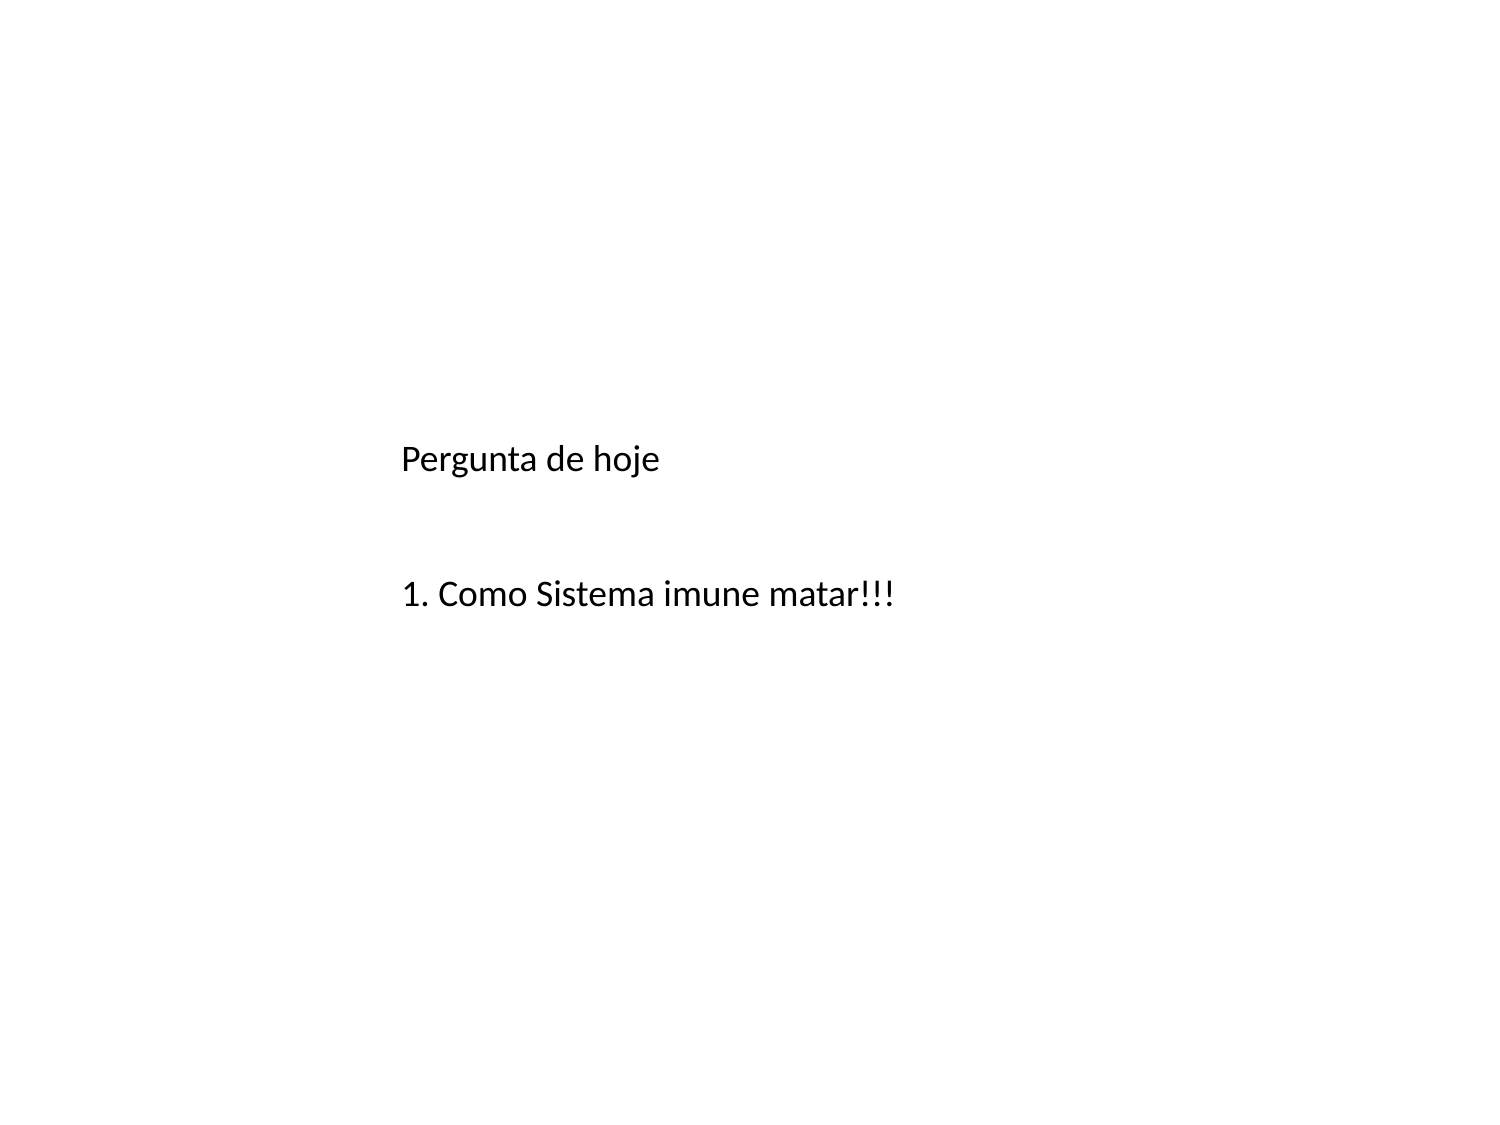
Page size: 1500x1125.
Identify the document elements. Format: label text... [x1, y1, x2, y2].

text_box Pergunta de hoje 1. Como Sistema imune matar!!! [386, 426, 912, 622]
